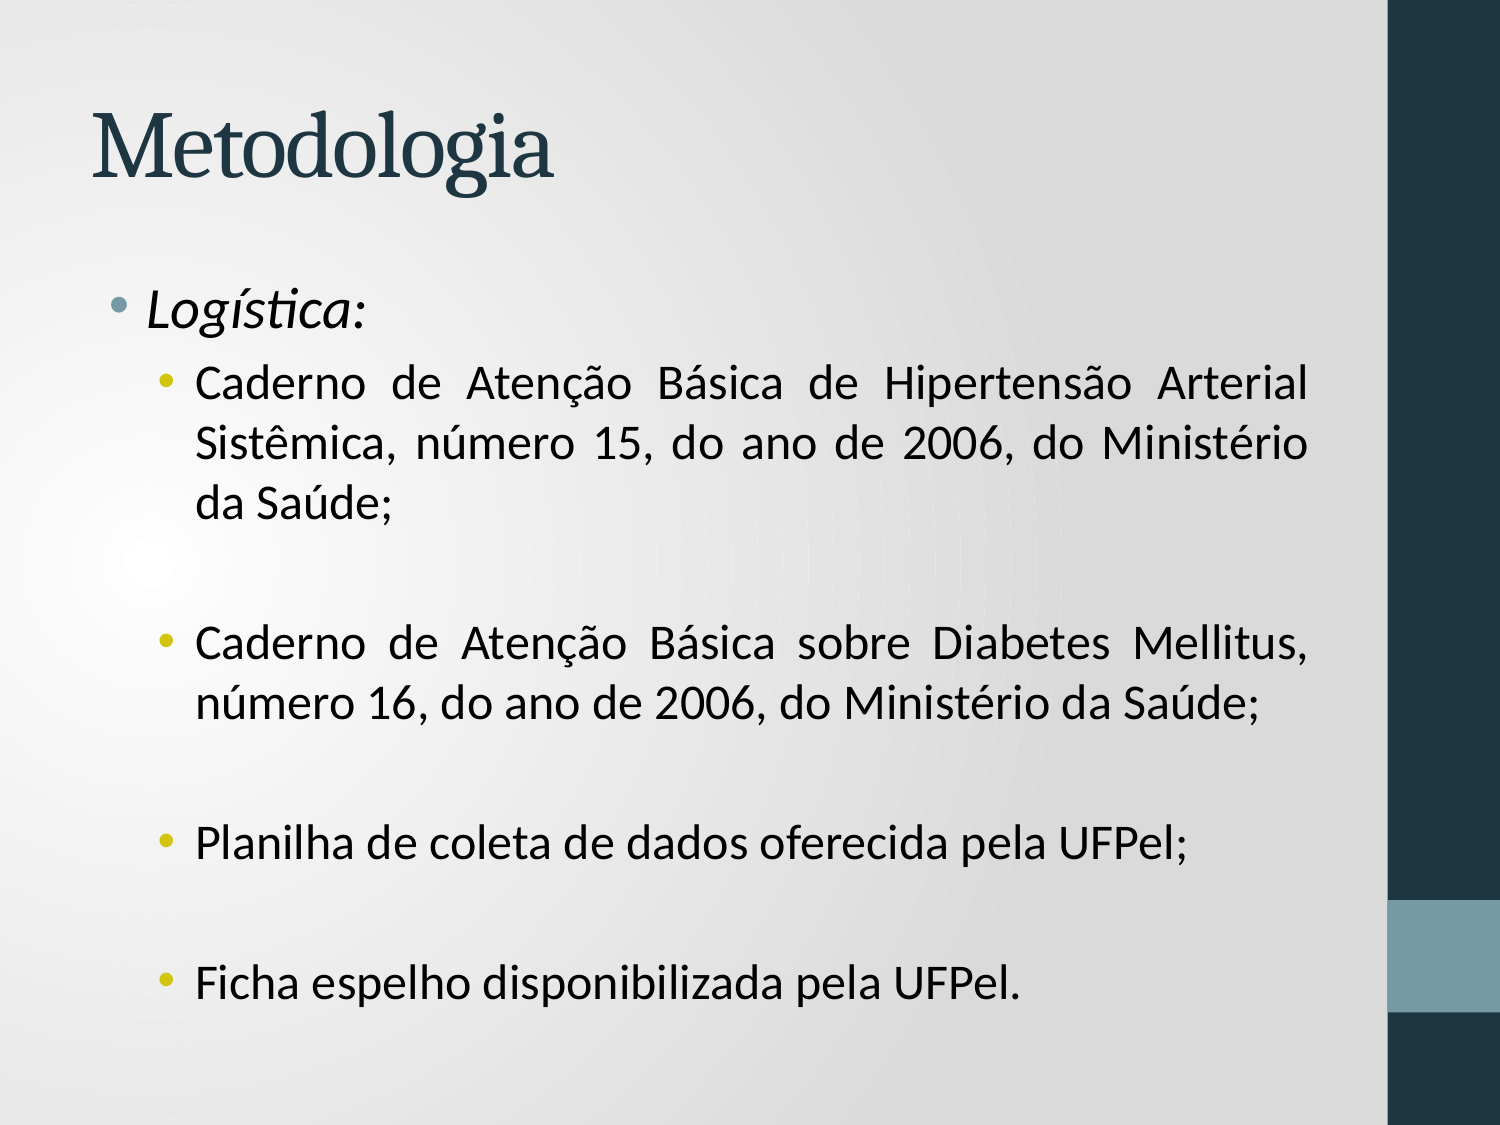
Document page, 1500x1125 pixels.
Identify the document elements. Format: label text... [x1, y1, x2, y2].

title Metodologia [75, 45, 1325, 233]
list Logística: Caderno de Atenção Básica de Hipertensão Arterial Sistêmica, número 15, do ano de 2006, do Ministério da Saúde; Caderno de Atenção Básica sobre Diabetes Mellitus, número 16, do ano de 2006, do Ministério da Saúde; Planilha de coleta de dados oferecida pela UFPel; Ficha espelho disponibilizada pela UFPel. [75, 262, 1325, 1050]
